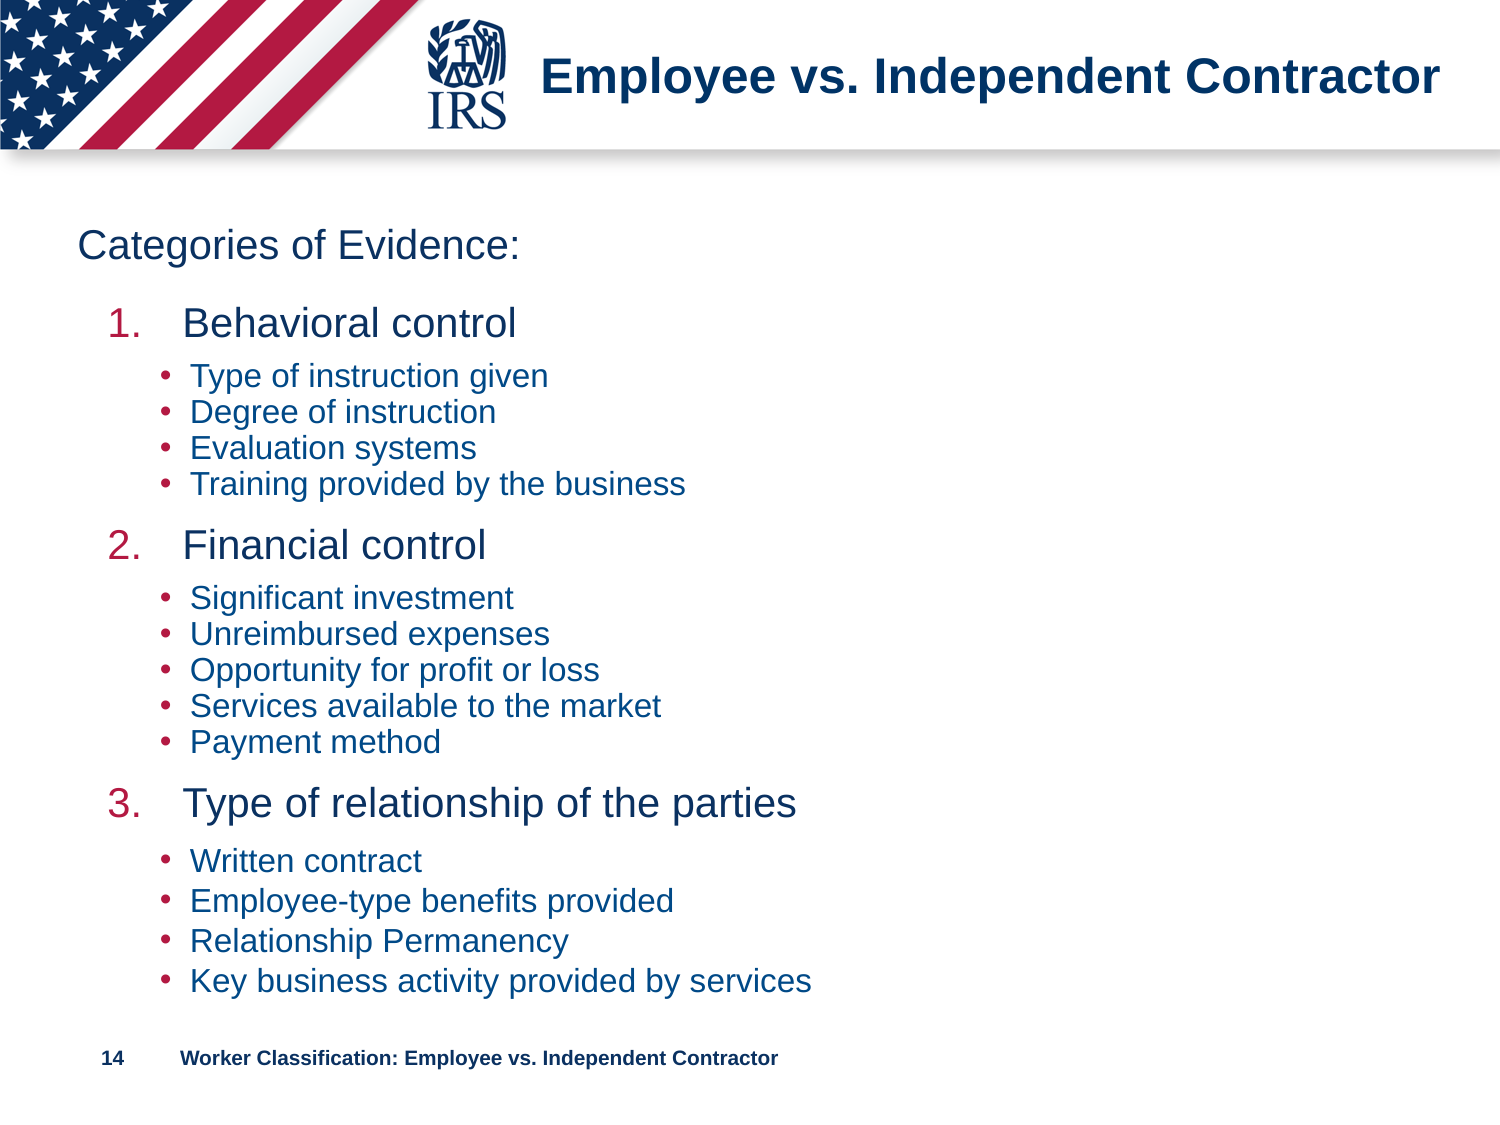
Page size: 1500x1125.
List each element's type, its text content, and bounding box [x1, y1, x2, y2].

slide_number 14 [75, 1027, 150, 1088]
picture [0, 0, 1500, 1125]
footer Worker Classification: Employee vs. Independent Contractor [165, 1027, 999, 1088]
list Categories of Evidence: Behavioral control Type of instruction given Degree of instruction Evaluation systems Training provided by the business Financial control Significant investment Unreimbursed expenses Opportunity for profit or loss Services available to the market Payment method Type of relationship of the parties Written contract Employee-type benefits provided Relationship Permanency Key business activity provided by services [62, 215, 1451, 1015]
title Employee vs. Independent Contractor [525, 21, 1465, 134]
